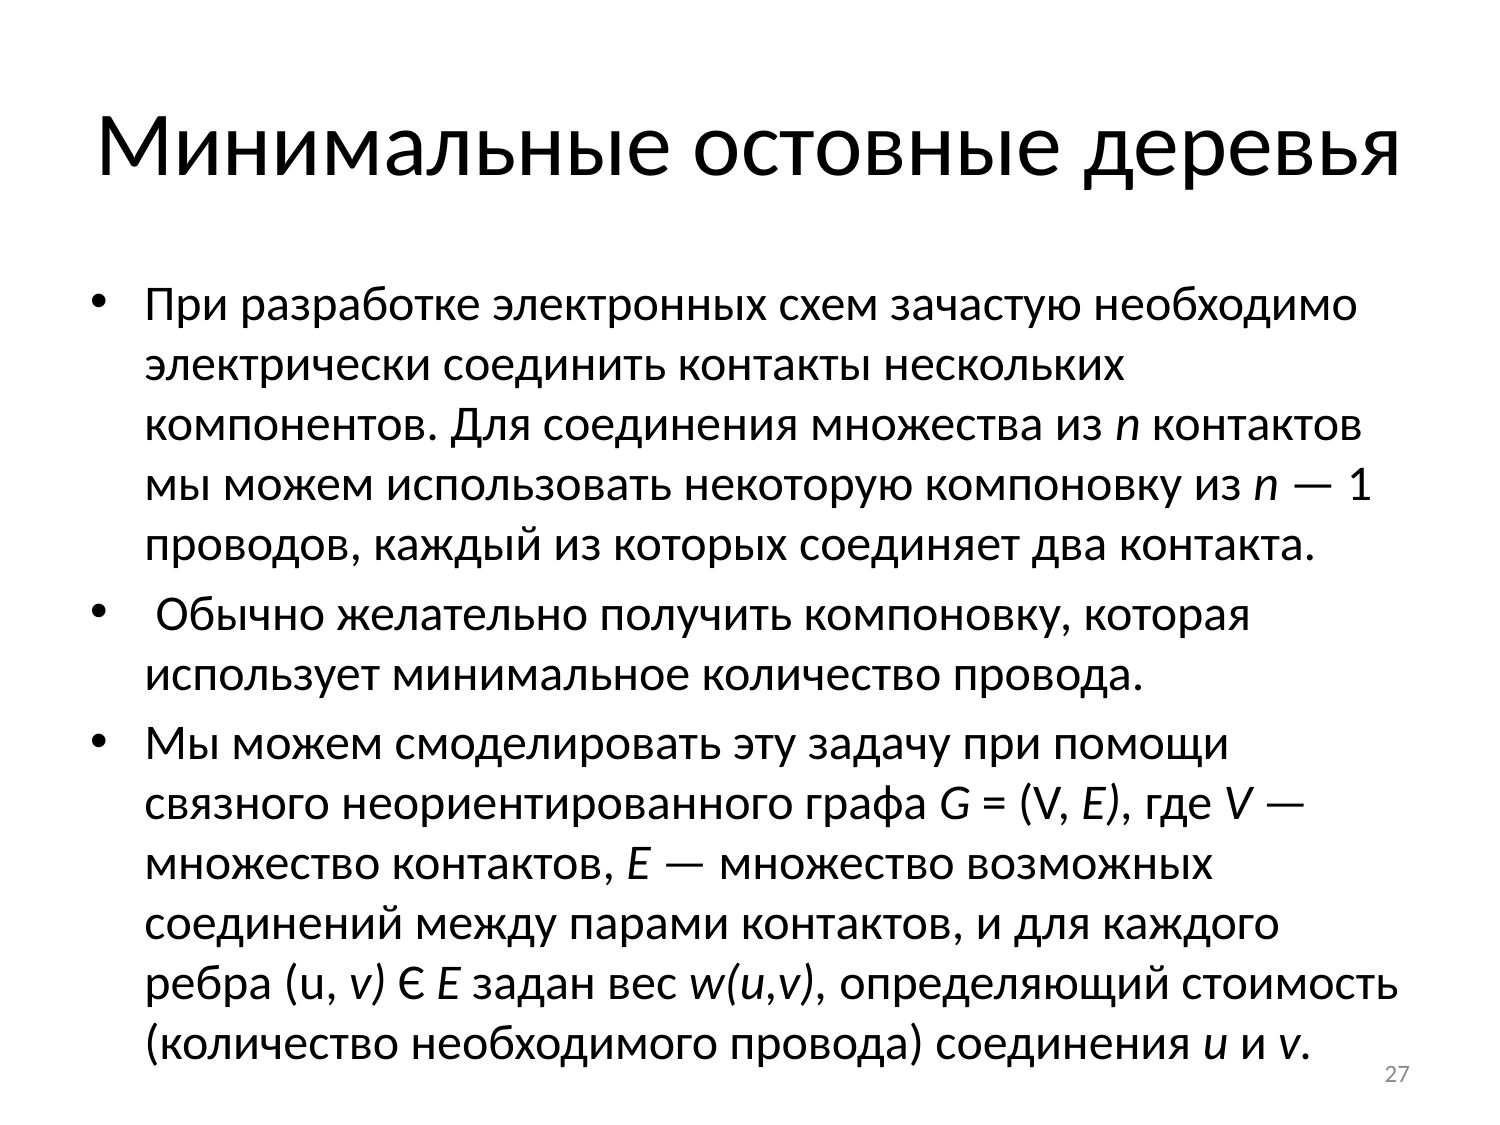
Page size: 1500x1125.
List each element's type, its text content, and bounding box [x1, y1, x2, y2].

title Минимальные остовные деревья [75, 45, 1425, 233]
slide_number 27 [1074, 1042, 1425, 1103]
list При разработке электронных схем зачастую необходимо электрически соеди­нить контакты нескольких компонентов. Для соединения множества из n контактов мы можем использовать некоторую компоновку из n — 1 проводов, каждый из которых соединяет два контакта. Обычно желательно получить компоновку, которая использует минимальное количество провода. Мы можем смоделировать эту задачу при помощи связного неориентированного графа G = (V, Е), где V — множество контактов, Е — множество возможных соединений между парами контактов, и для каждого ребра (u, v) Є Е задан вес w(u,v), определяющий стоимость (количество необходимого провода) соединения и и v. [75, 262, 1425, 1102]
